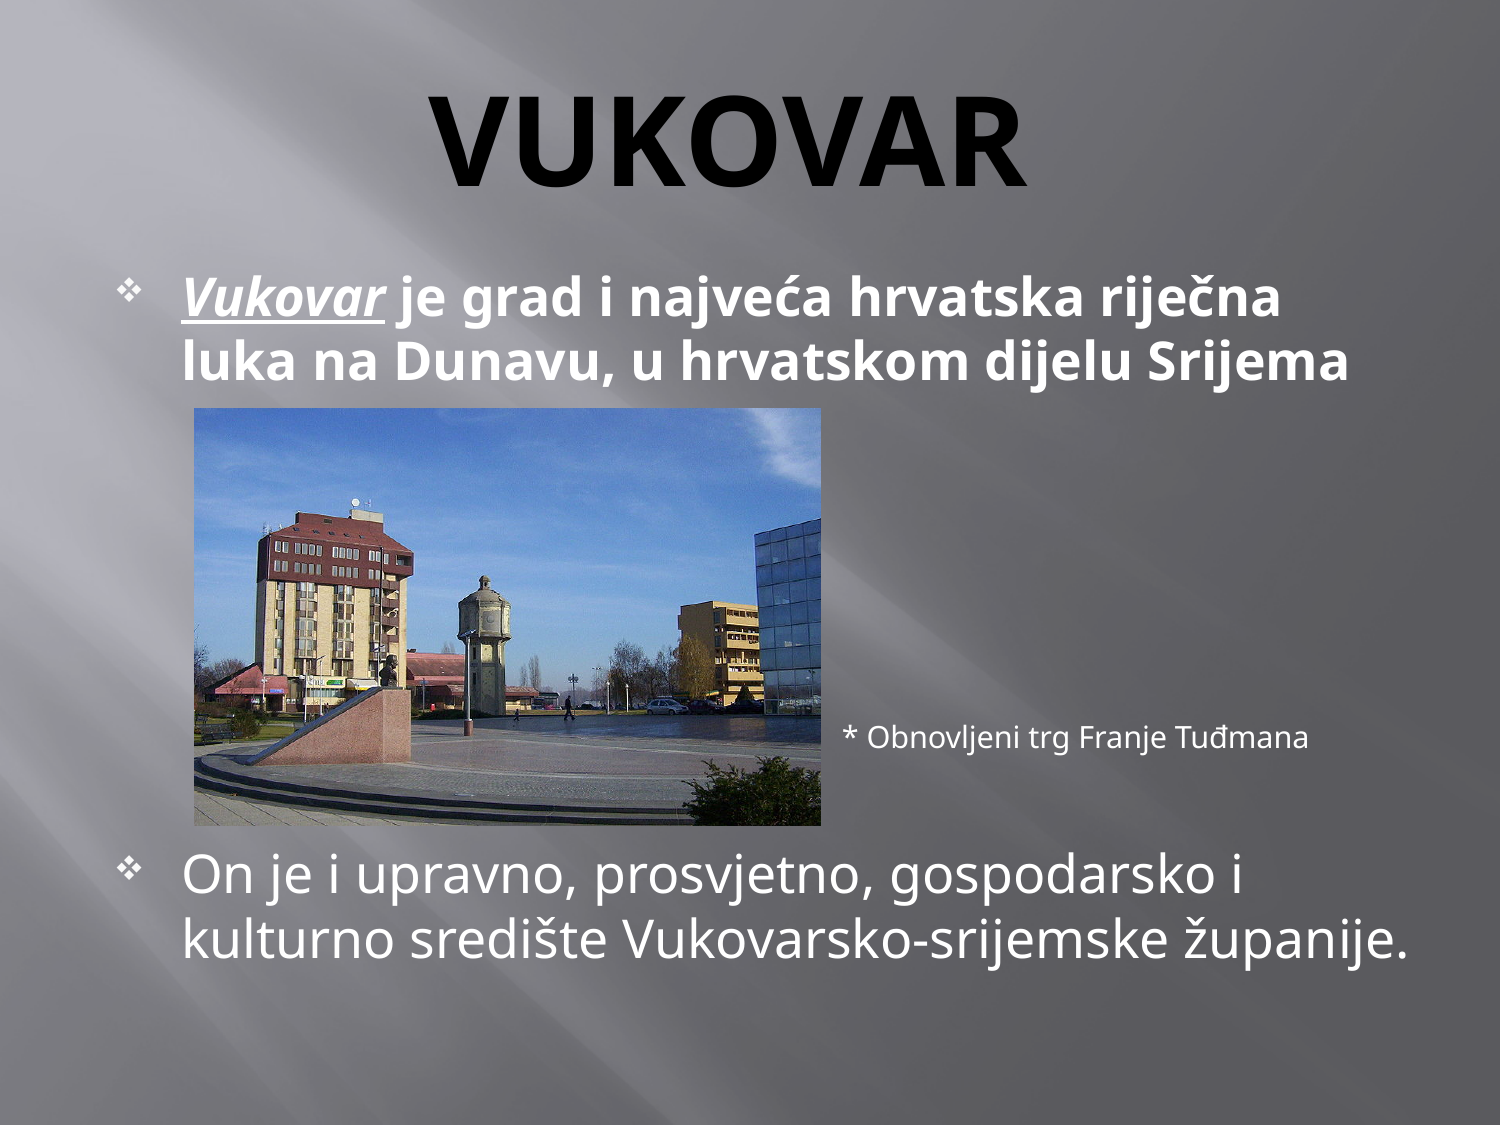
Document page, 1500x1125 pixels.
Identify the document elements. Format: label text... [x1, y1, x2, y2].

list Vukovar je grad i najveća hrvatska riječna luka na Dunavu, u hrvatskom dijelu Srijema * Obnovljeni trg Franje Tuđmana On je i upravno, prosvjetno, gospodarsko i kulturno središte Vukovarsko-srijemske županije. [76, 255, 1427, 1028]
title VUKOVAR [53, 42, 1404, 231]
picture [194, 408, 822, 827]
